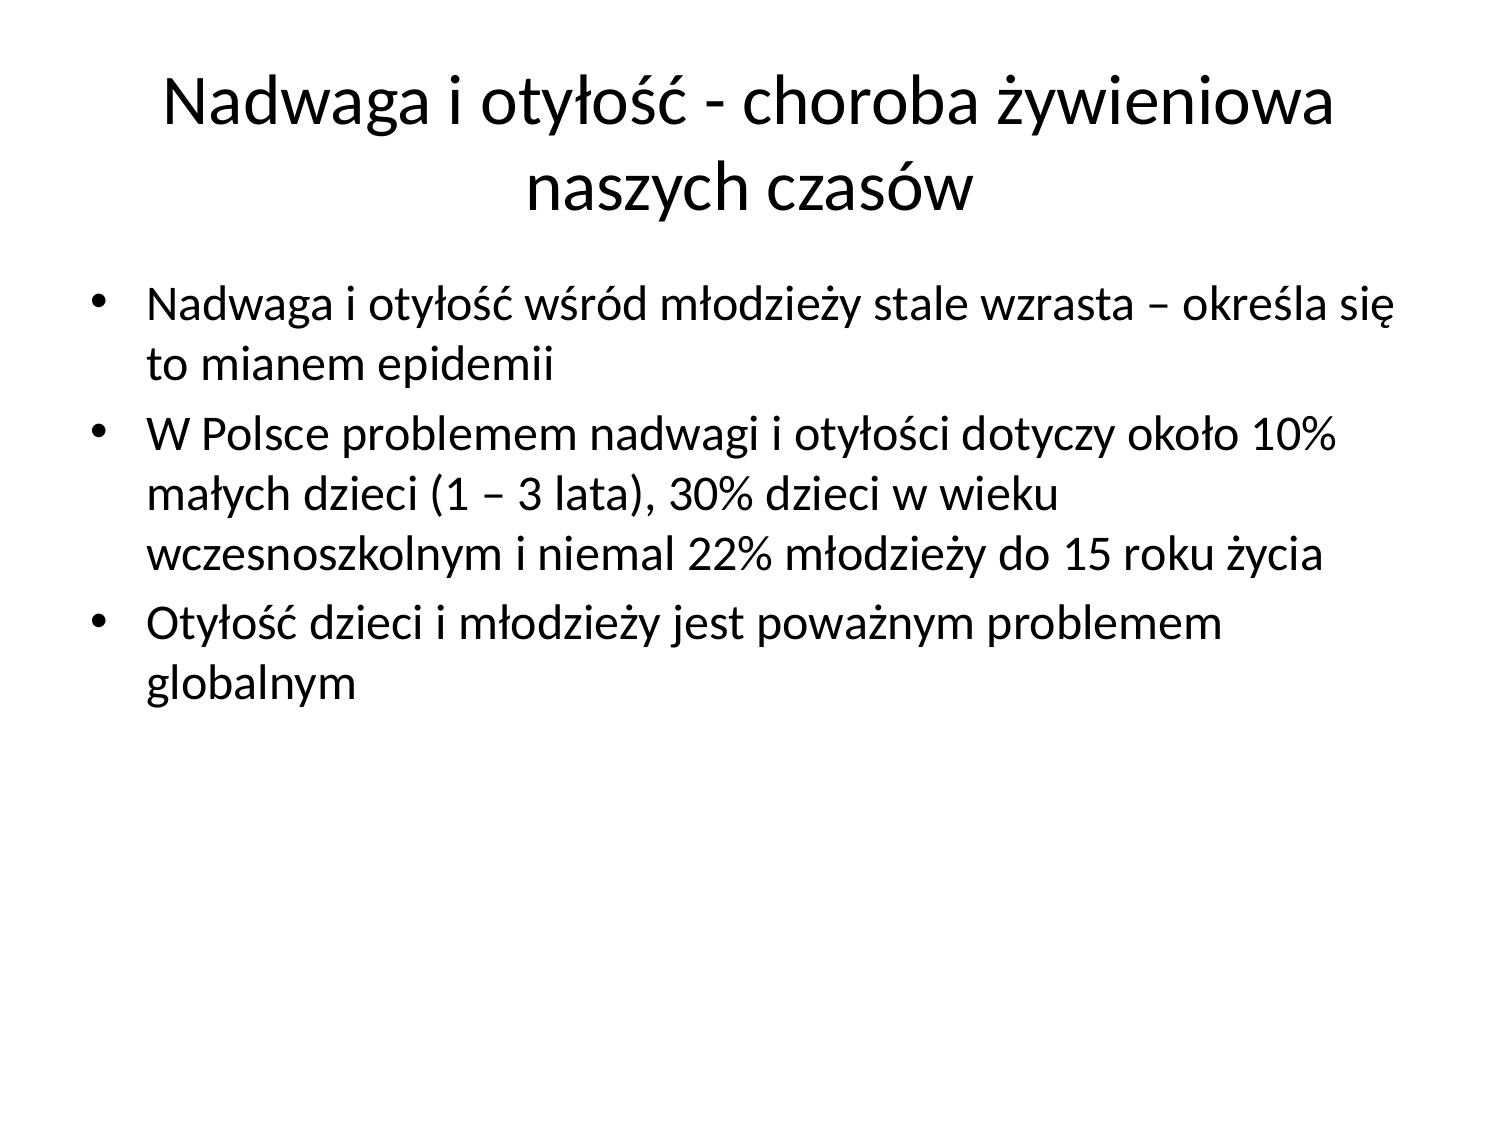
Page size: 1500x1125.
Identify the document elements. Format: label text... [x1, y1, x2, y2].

list Nadwaga i otyłość wśród młodzieży stale wzrasta – określa się to mianem epidemii W Polsce problemem nadwagi i otyłości dotyczy około 10% małych dzieci (1 – 3 lata), 30% dzieci w wieku wczesnoszkolnym i niemal 22% młodzieży do 15 roku życia Otyłość dzieci i młodzieży jest poważnym problemem globalnym [75, 262, 1425, 1005]
title Nadwaga i otyłość - choroba żywieniowa naszych czasów [75, 45, 1425, 233]
